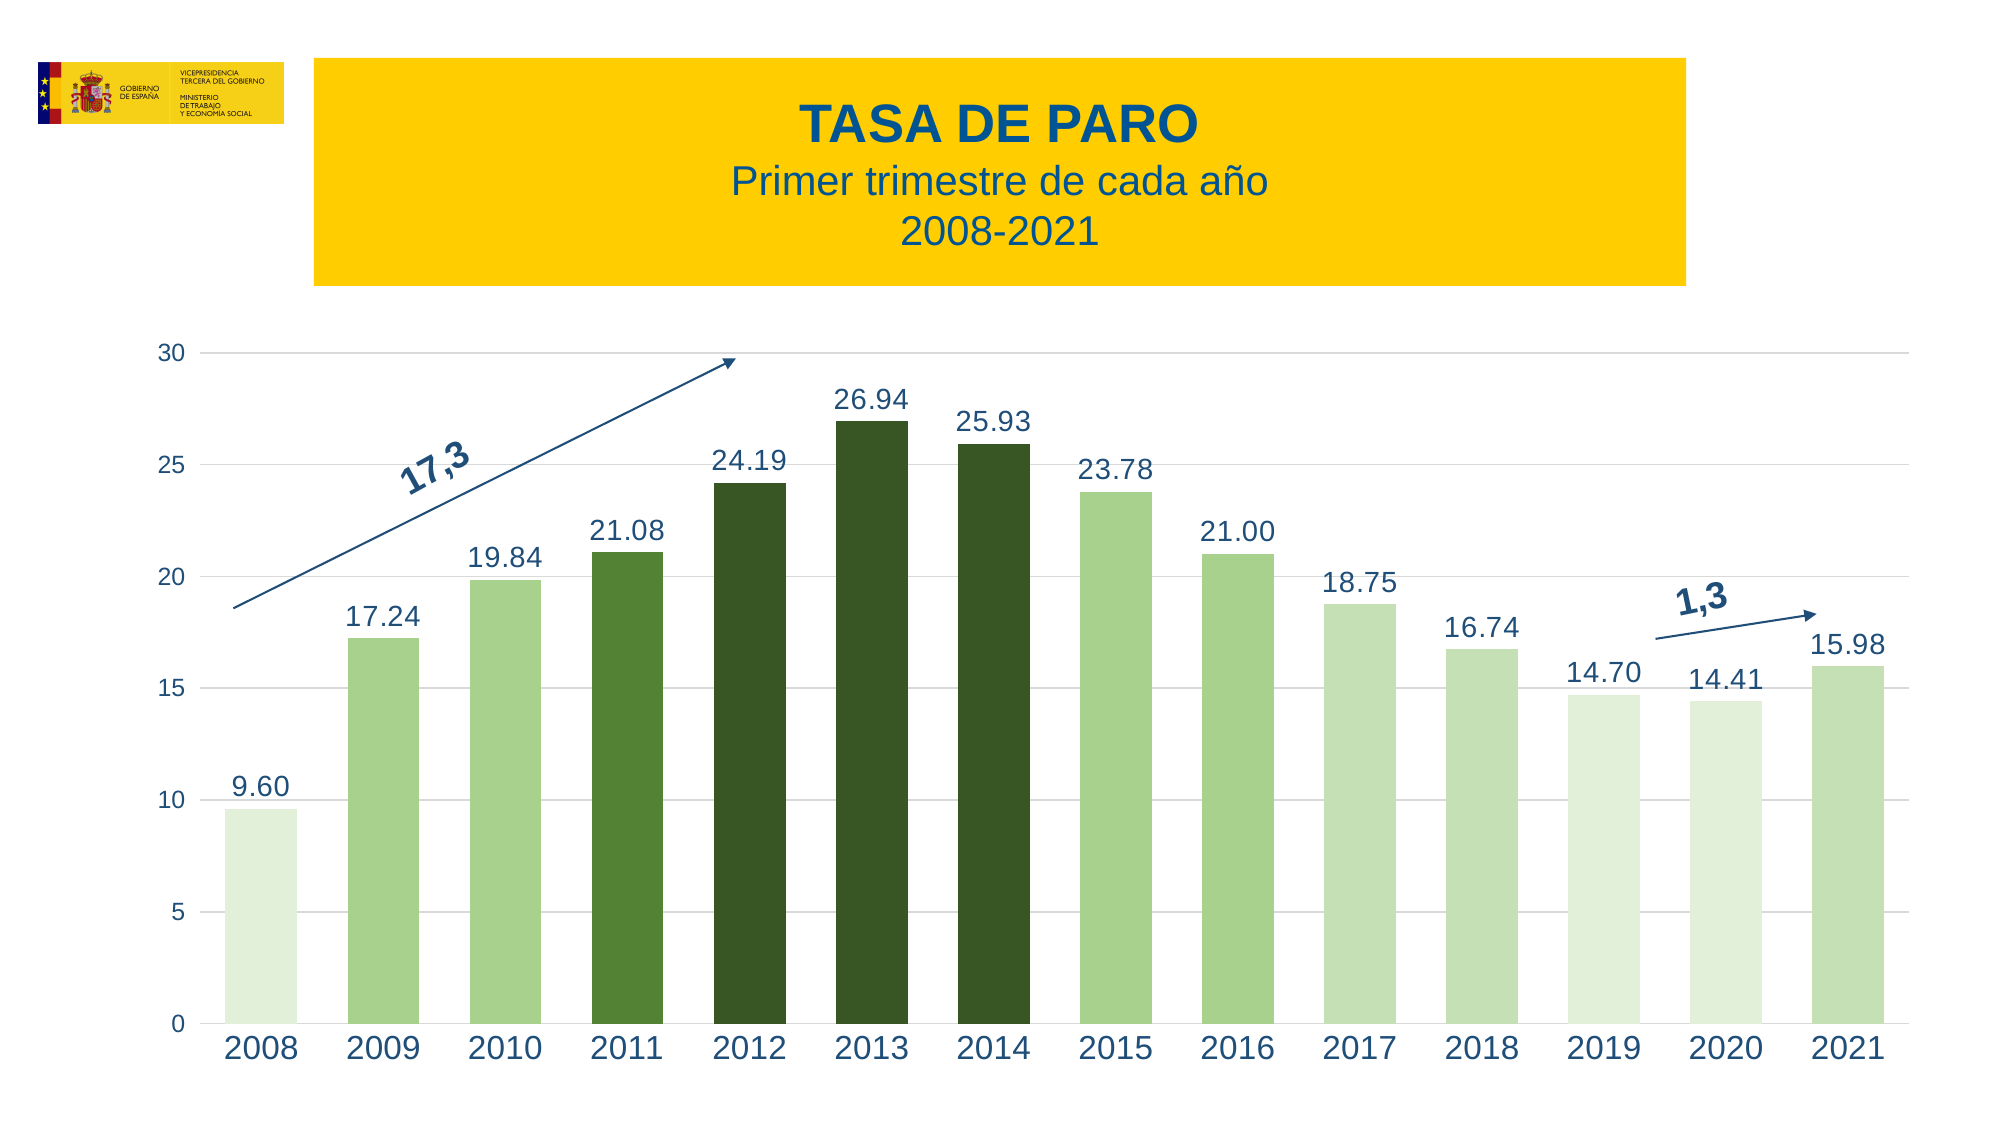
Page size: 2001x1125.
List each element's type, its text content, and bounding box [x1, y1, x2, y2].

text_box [1655, 613, 1817, 639]
text_box [313, 261, 1687, 287]
picture [38, 62, 284, 124]
text_box TASA DE PARO Primer trimestre de cada año 2008-2021 [180, 81, 1820, 261]
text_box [233, 358, 737, 609]
text_box [313, 57, 1687, 81]
chart [120, 324, 1946, 1081]
